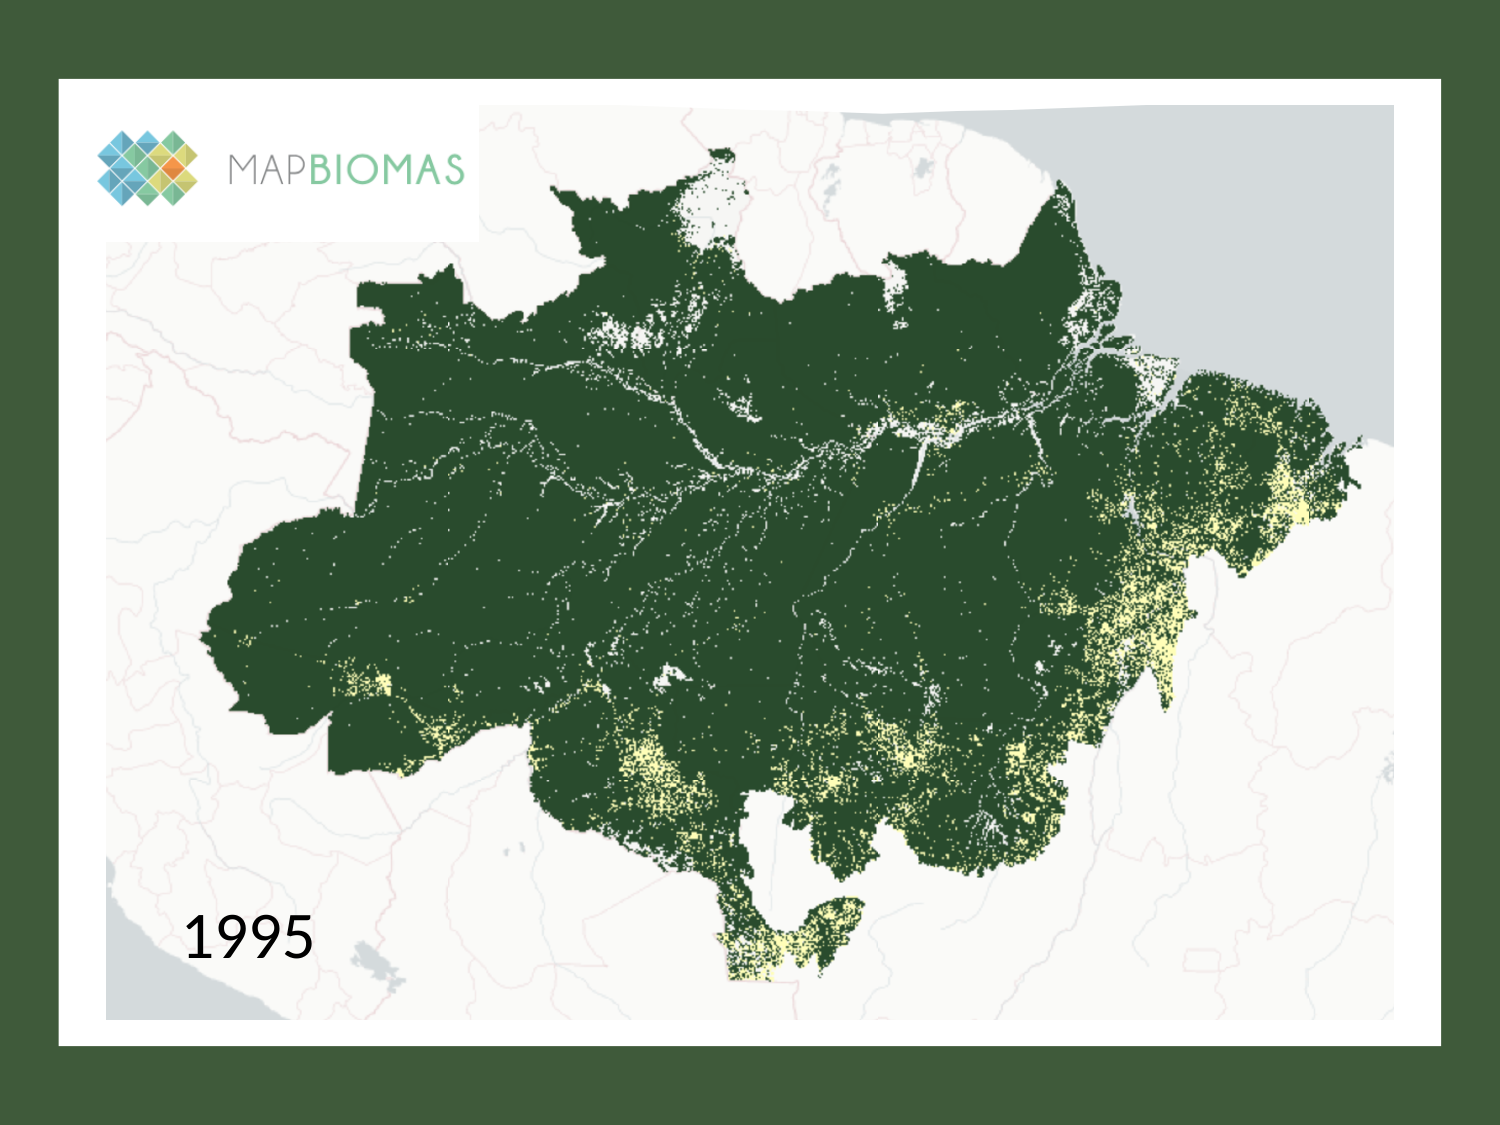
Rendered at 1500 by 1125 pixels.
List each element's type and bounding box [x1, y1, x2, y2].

text_box [58, 78, 1442, 1047]
text_box [0, 0, 1500, 1125]
picture [89, 101, 1394, 1020]
